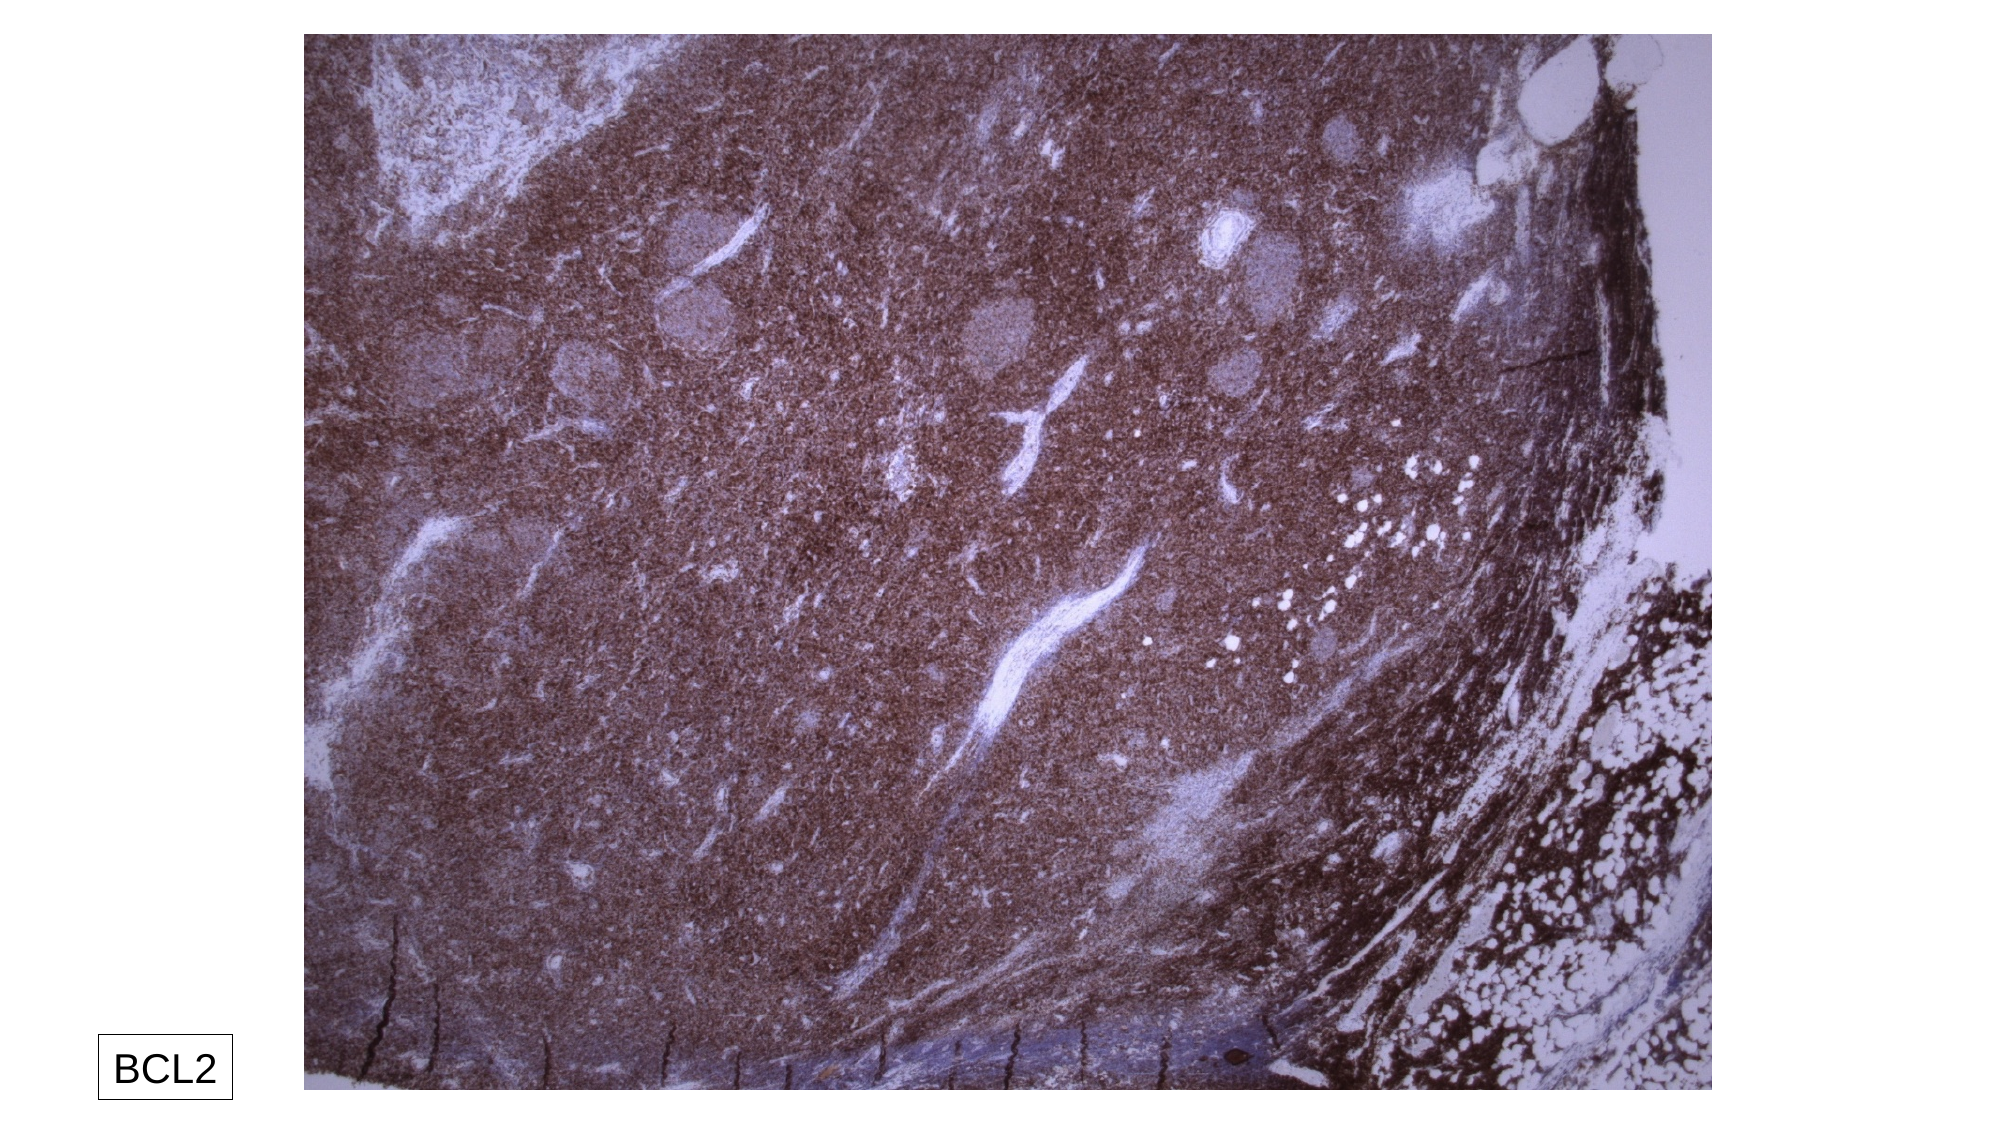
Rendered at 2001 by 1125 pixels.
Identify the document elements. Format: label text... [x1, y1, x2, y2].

picture [304, 34, 1712, 1090]
text_box BCL2 [98, 1034, 233, 1100]
